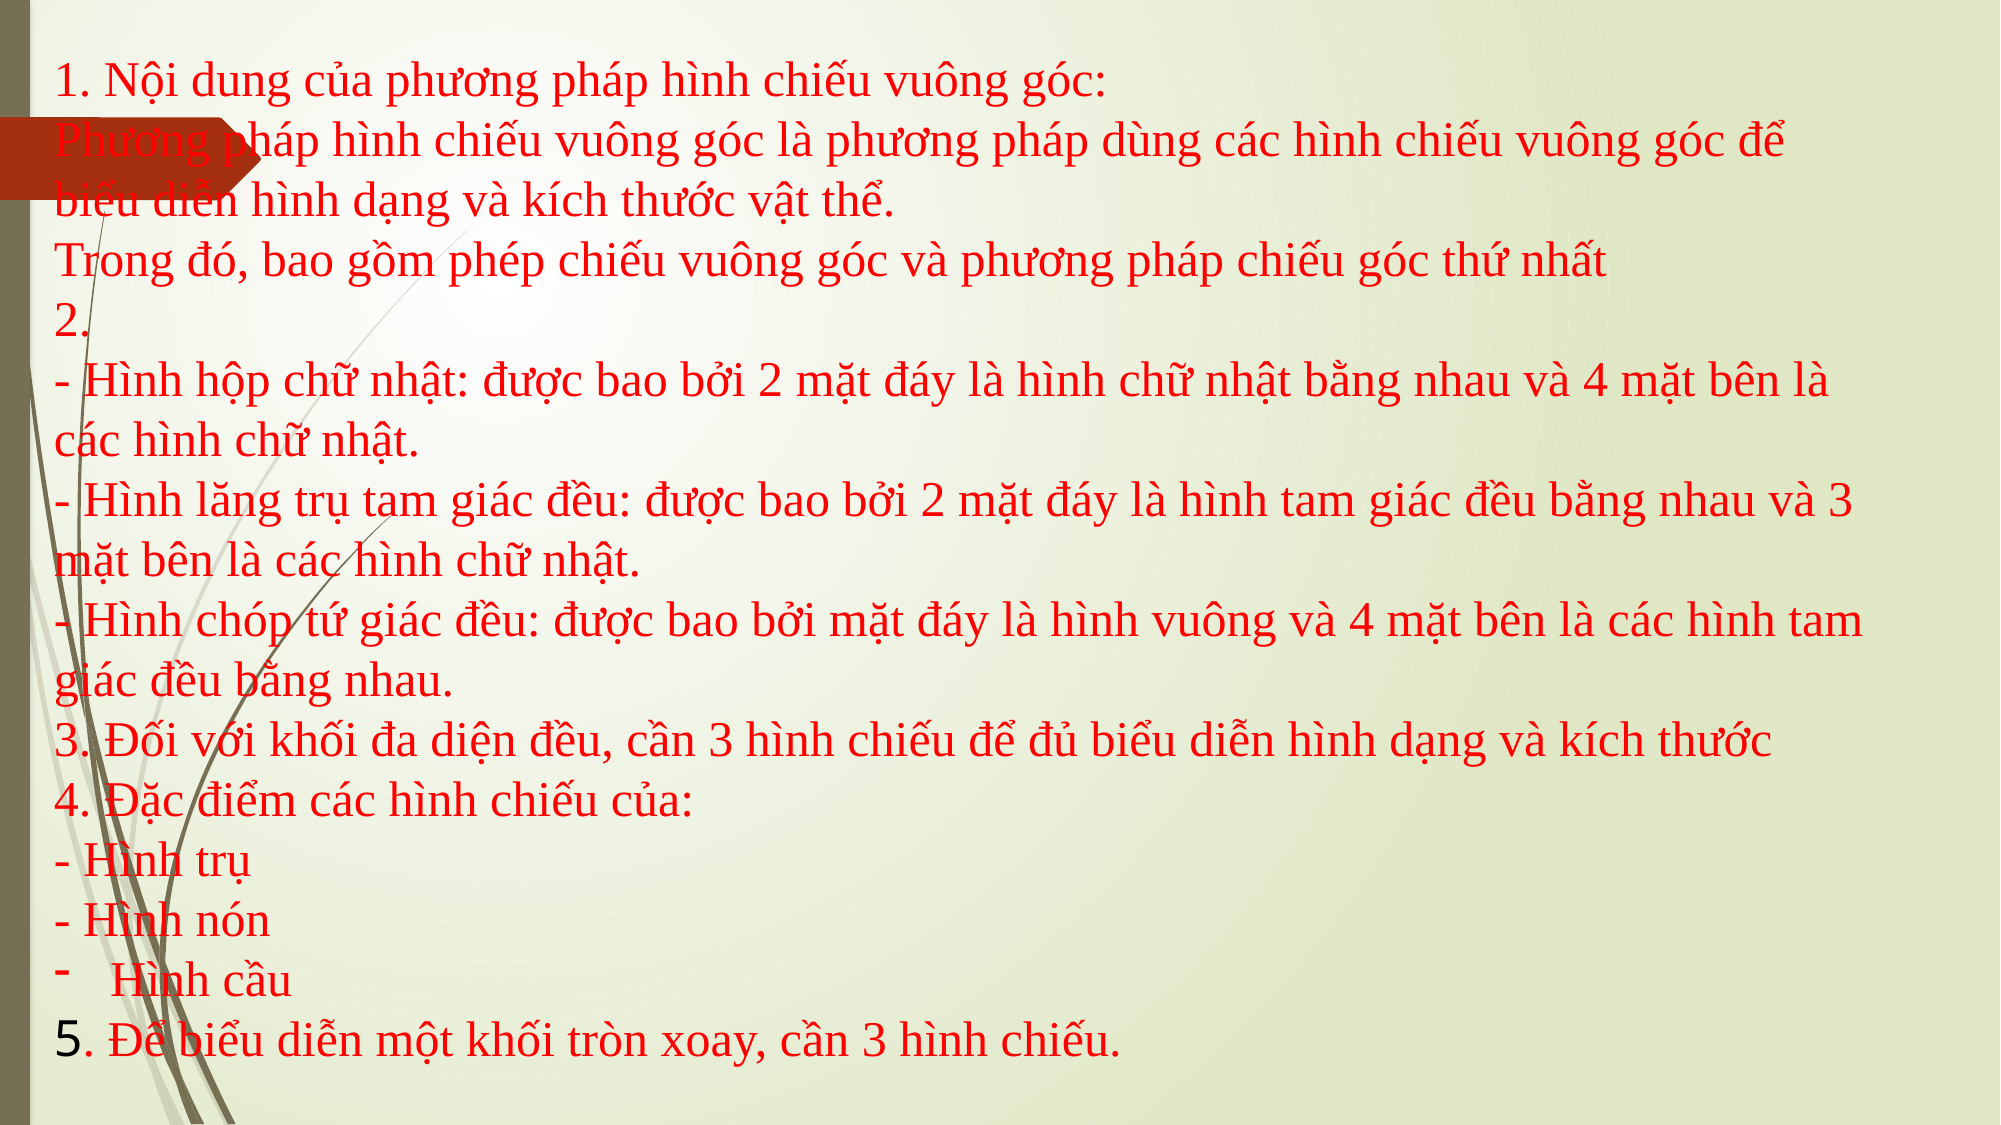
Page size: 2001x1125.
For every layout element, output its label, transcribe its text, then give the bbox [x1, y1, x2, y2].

text_box 1. Nội dung của phương pháp hình chiếu vuông góc: Phương pháp hình chiếu vuông góc là phương pháp dùng các hình chiếu vuông góc để biểu diễn hình dạng và kích thước vật thể. Trong đó, bao gồm phép chiếu vuông góc và phương pháp chiếu góc thứ nhất 2. - Hình hộp chữ nhật: được bao bởi 2 mặt đáy là hình chữ nhật bằng nhau và 4 mặt bên là các hình chữ nhật. - Hình lăng trụ tam giác đều: được bao bởi 2 mặt đáy là hình tam giác đều bằng nhau và 3 mặt bên là các hình chữ nhật. - Hình chóp tứ giác đều: được bao bởi mặt đáy là hình vuông và 4 mặt bên là các hình tam giác đều bằng nhau. 3. Đối với khối đa diện đều, cần 3 hình chiếu để đủ biểu diễn hình dạng và kích thước 4. Đặc điểm các hình chiếu của: - Hình trụ - Hình nón Hình cầu 5. Để biểu diễn một khối tròn xoay, cần 3 hình chiếu. [39, 38, 1887, 1125]
